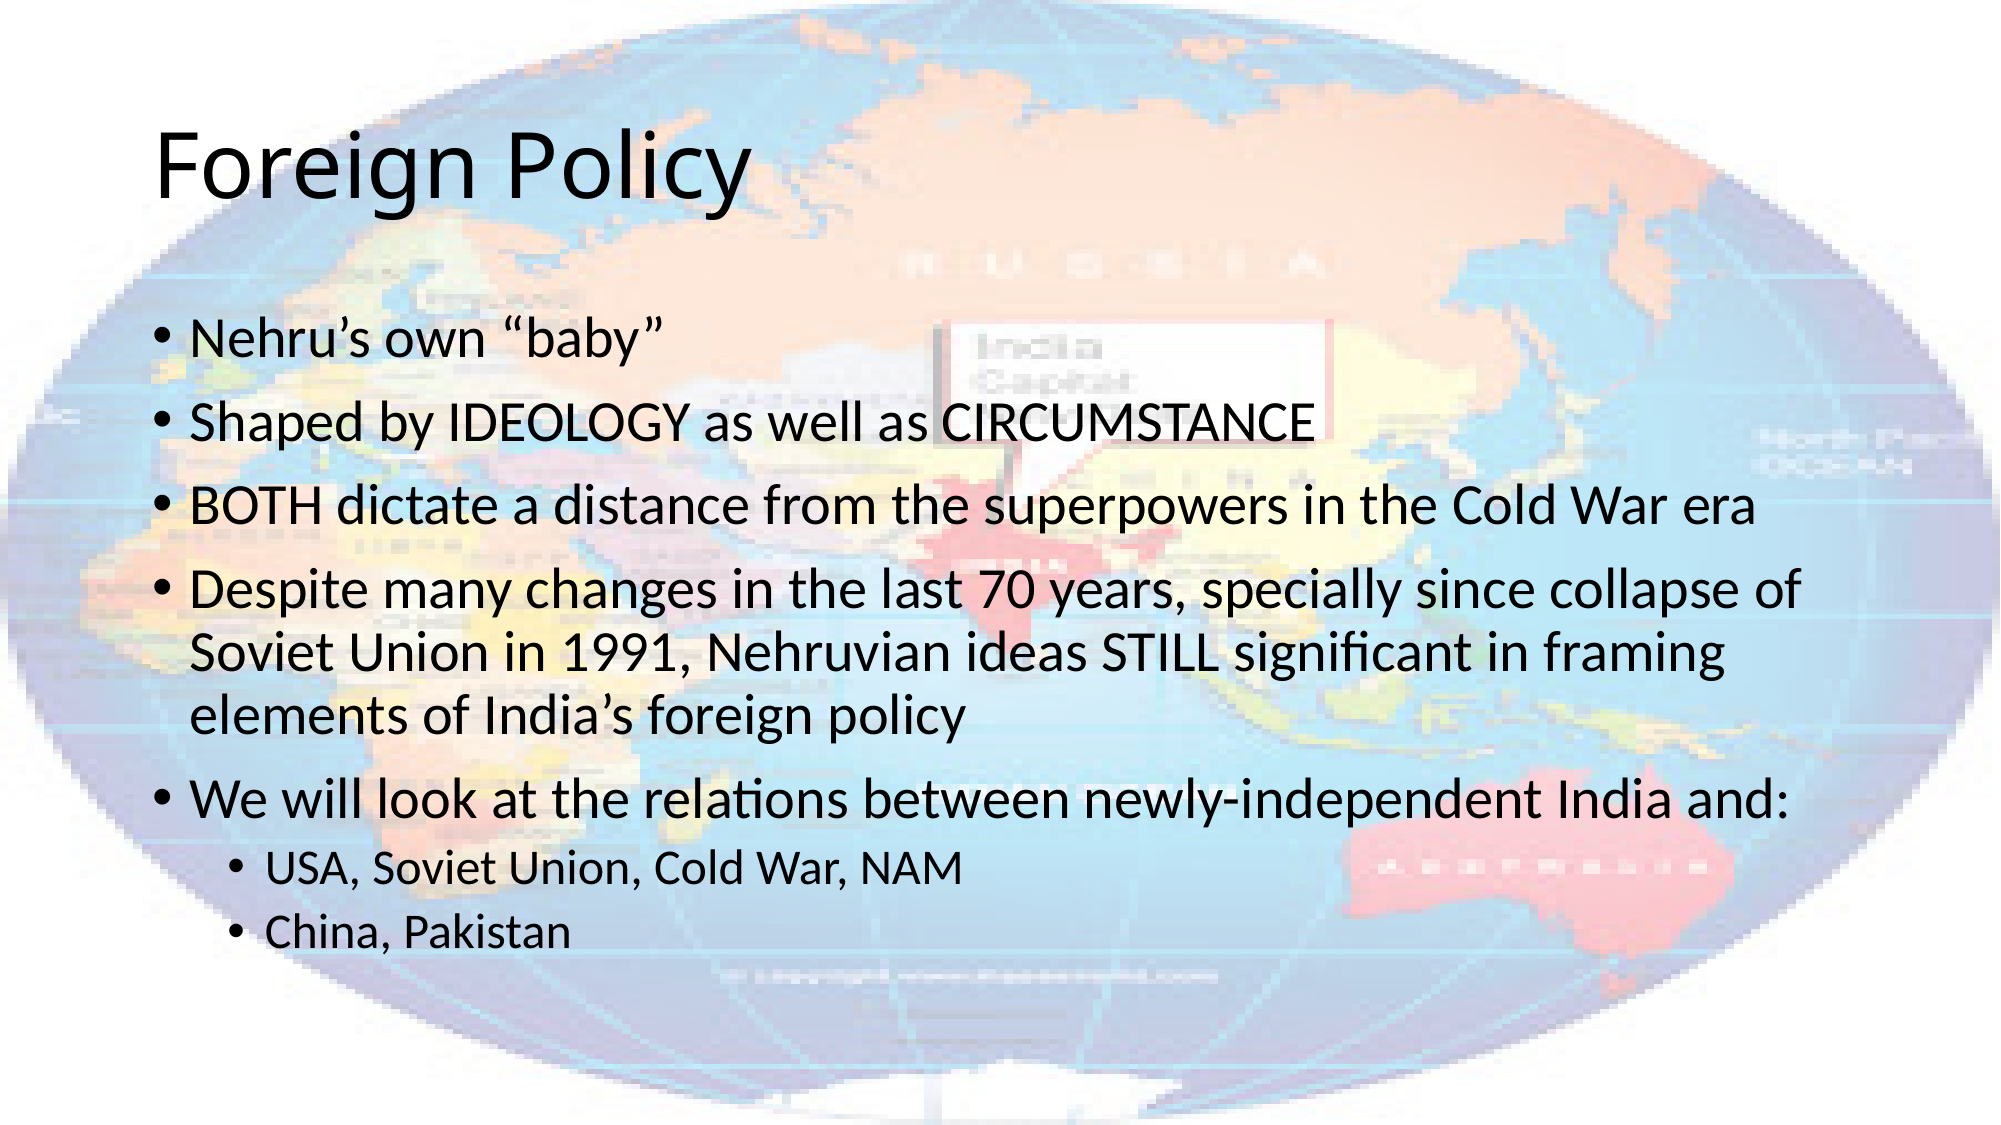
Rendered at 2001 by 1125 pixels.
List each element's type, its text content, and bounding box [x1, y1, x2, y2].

list Nehru’s own “baby” Shaped by IDEOLOGY as well as CIRCUMSTANCE BOTH dictate a distance from the superpowers in the Cold War era Despite many changes in the last 70 years, specially since collapse of Soviet Union in 1991, Nehruvian ideas STILL significant in framing elements of India’s foreign policy We will look at the relations between newly-independent India and: USA, Soviet Union, Cold War, NAM China, Pakistan [137, 299, 1863, 1014]
title Foreign Policy [137, 59, 1863, 278]
